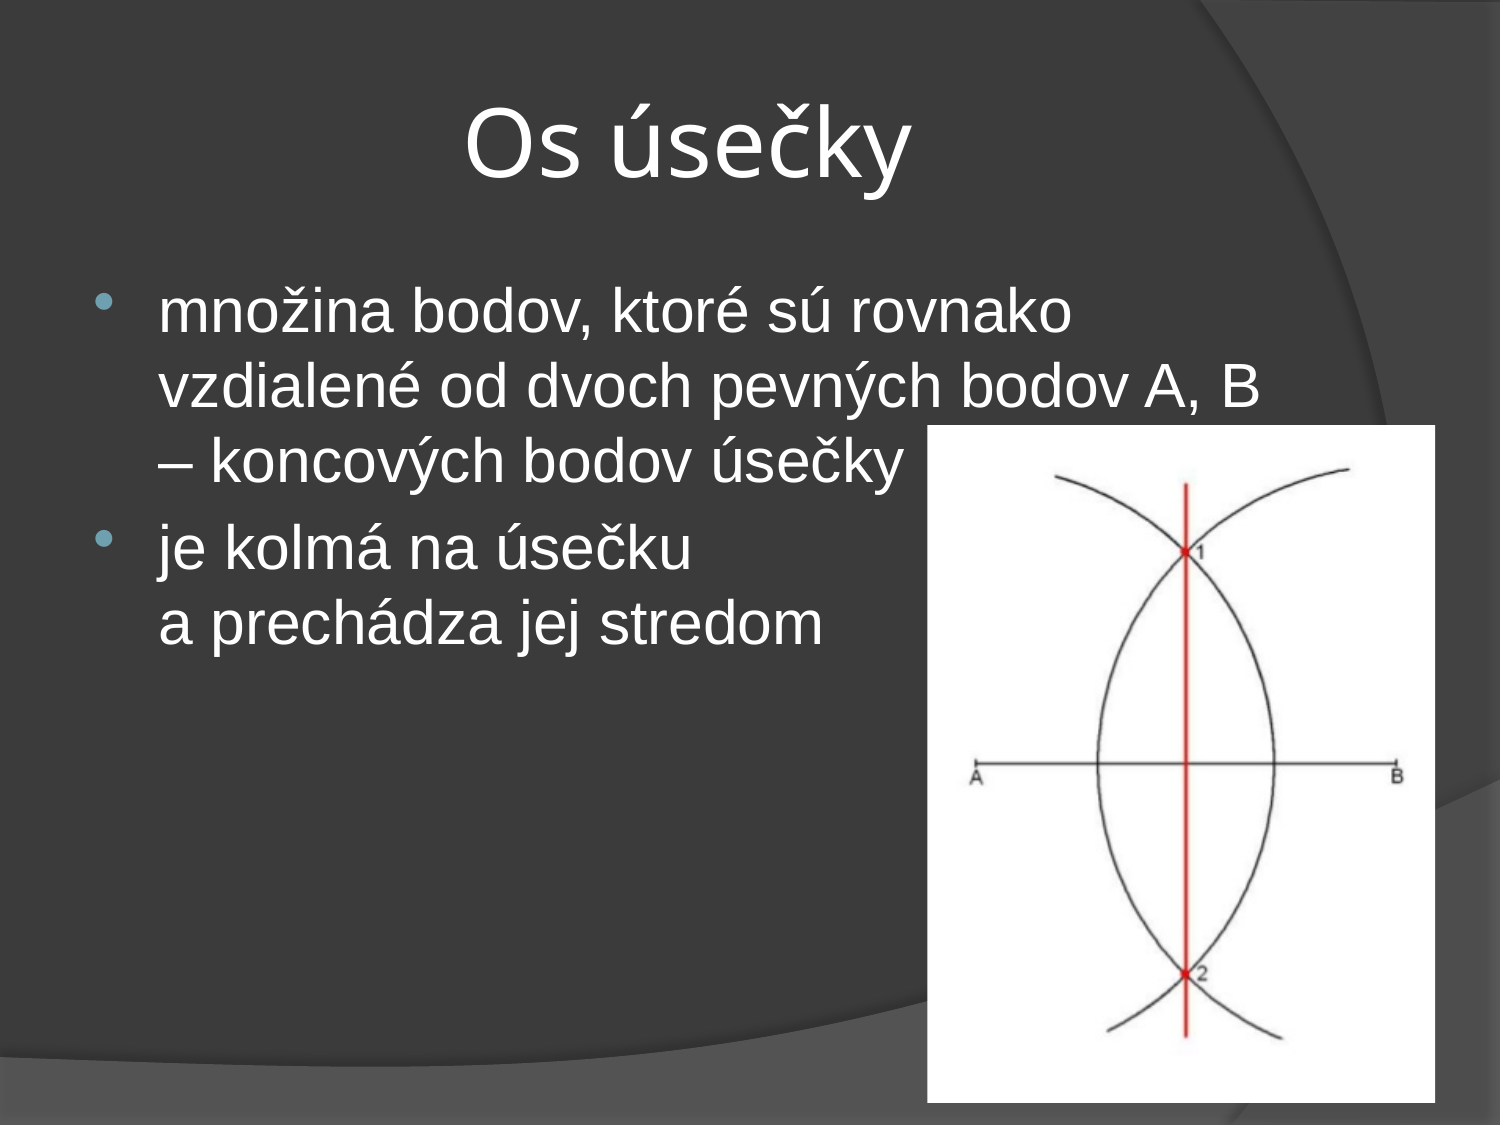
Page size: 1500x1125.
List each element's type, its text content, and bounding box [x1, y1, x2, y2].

picture [927, 425, 1436, 1104]
title Os úsečky [75, 45, 1300, 233]
